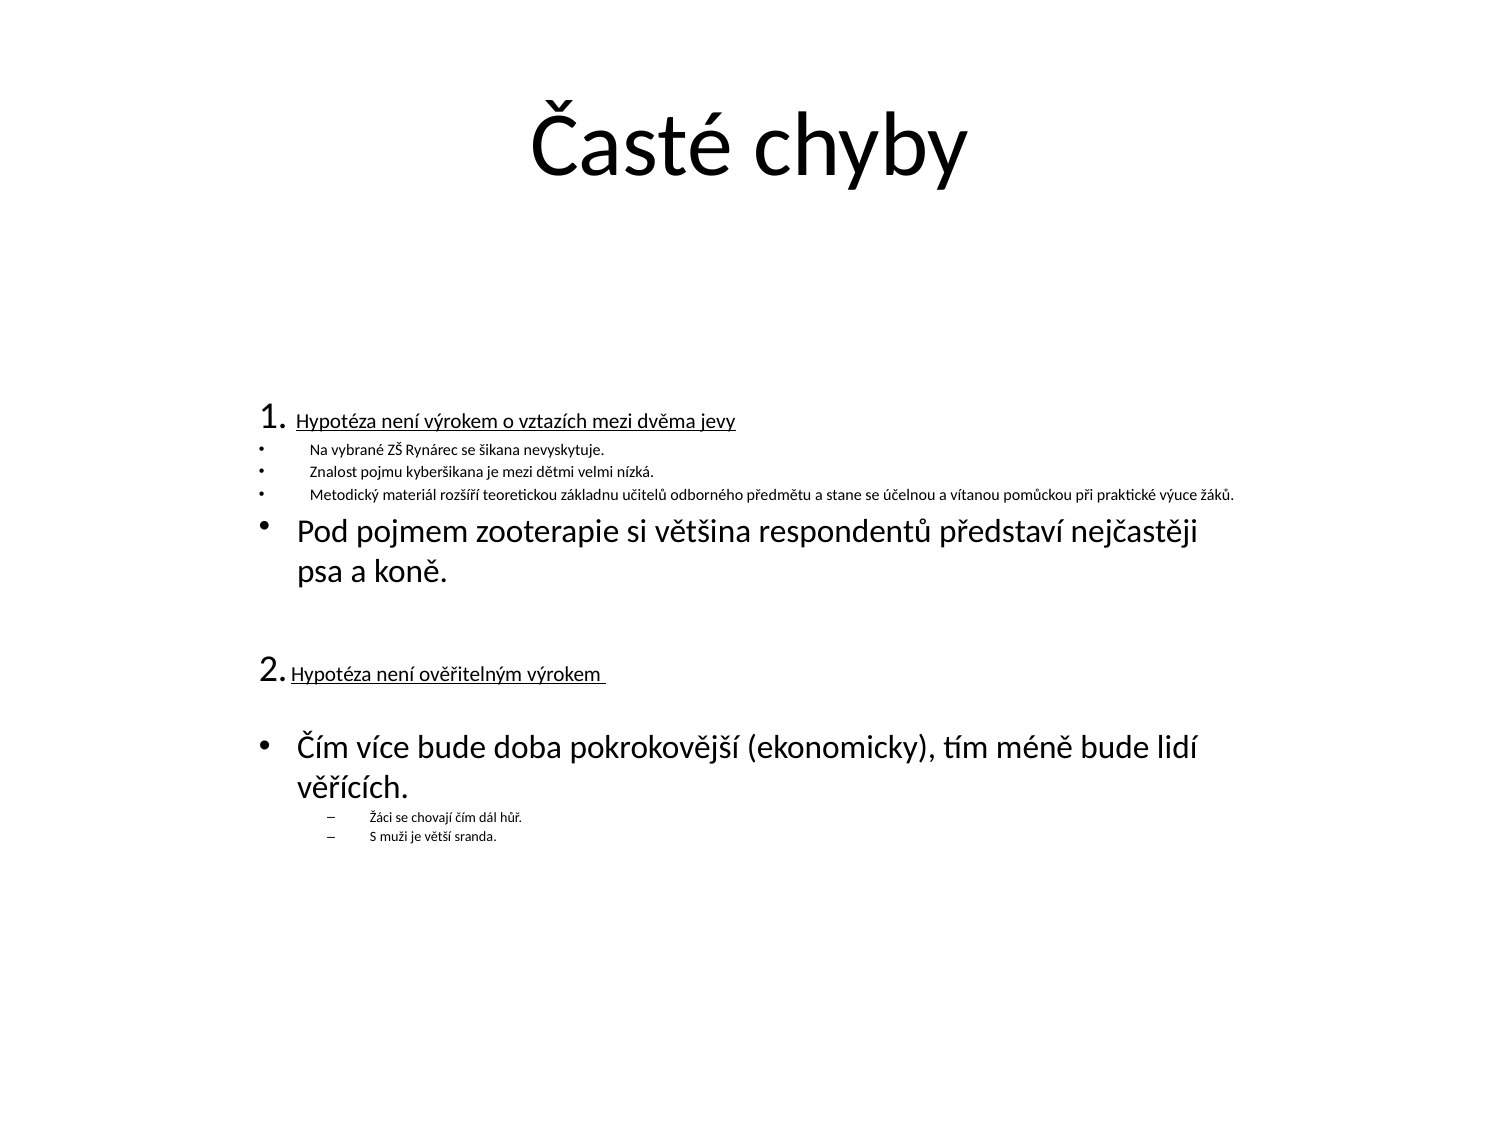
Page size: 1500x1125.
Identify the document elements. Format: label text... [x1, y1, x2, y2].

list 1. Hypotéza není výrokem o vztazích mezi dvěma jevy Na vybrané ZŠ Rynárec se šikana nevyskytuje. Znalost pojmu kyberšikana je mezi dětmi velmi nízká. Metodický materiál rozšíří teoretickou základnu učitelů odborného předmětu a stane se účelnou a vítanou pomůckou při praktické výuce žáků. Pod pojmem zooterapie si většina respondentů představí nejčastěji psa a koně. 2. Hypotéza není ověřitelným výrokem Čím více bude doba pokrokovější (ekonomicky), tím méně bude lidí věřících. Žáci se chovají čím dál hůř. S muži je větší sranda. [243, 383, 1257, 895]
title Časté chyby [75, 45, 1425, 233]
